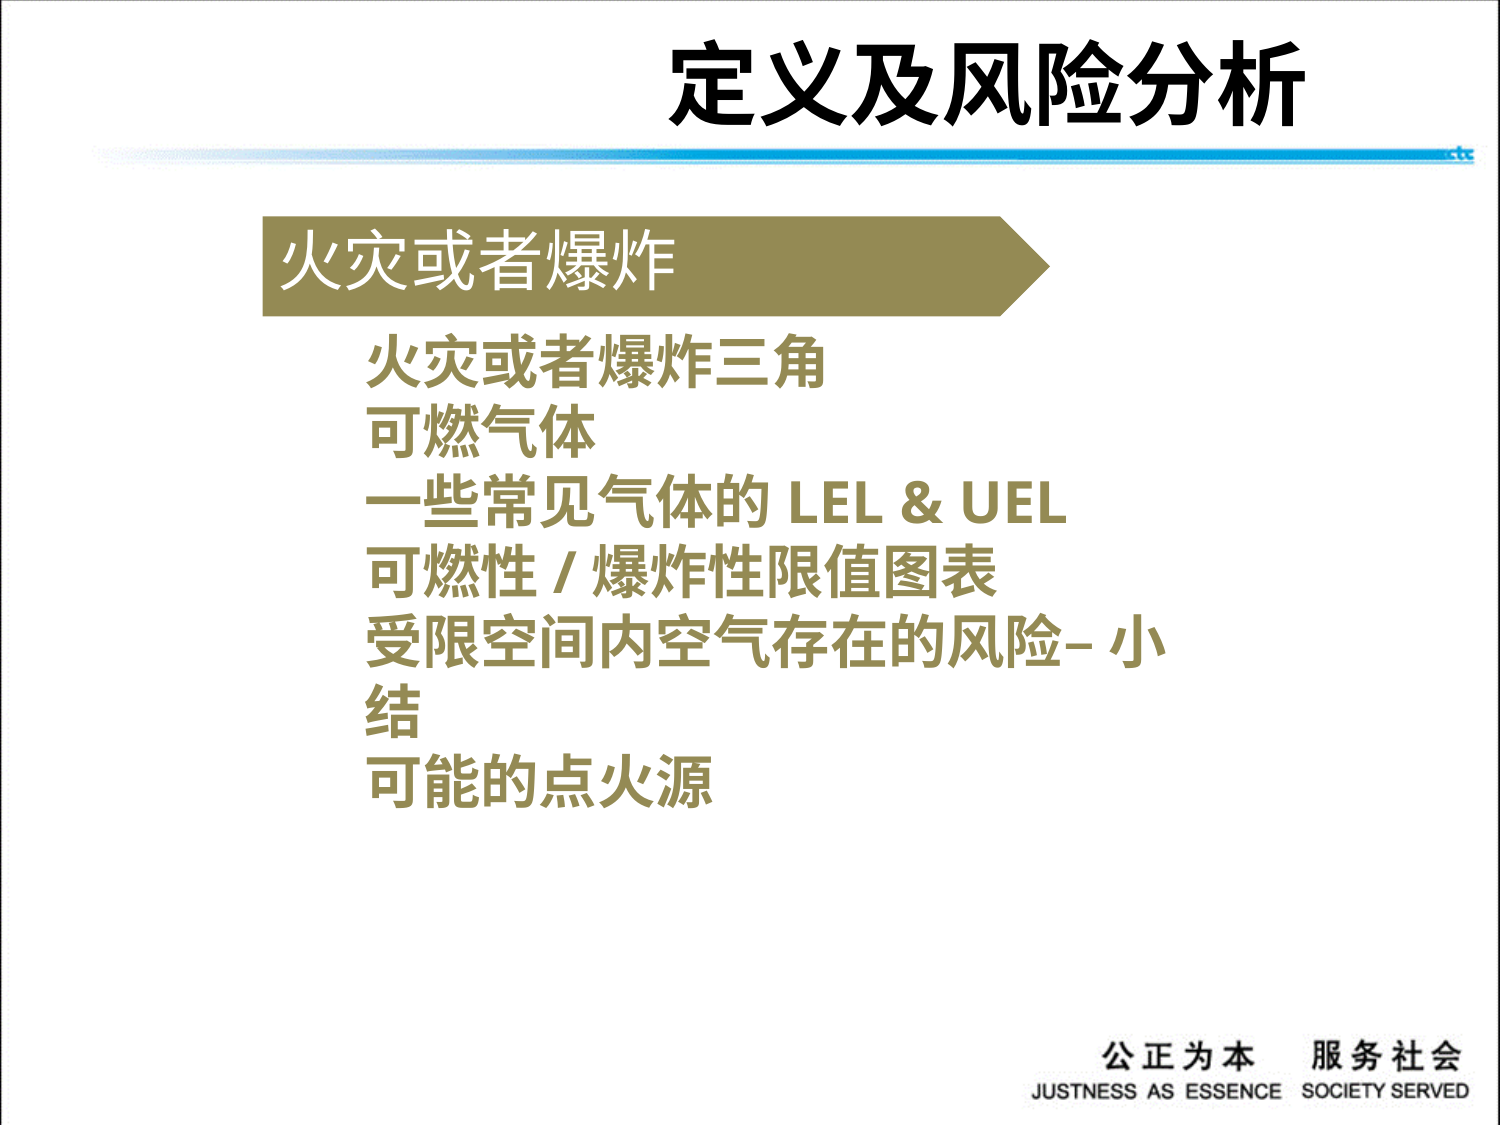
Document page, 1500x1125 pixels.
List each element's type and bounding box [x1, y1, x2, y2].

text_box [262, 216, 1051, 317]
picture [0, 0, 1500, 1125]
